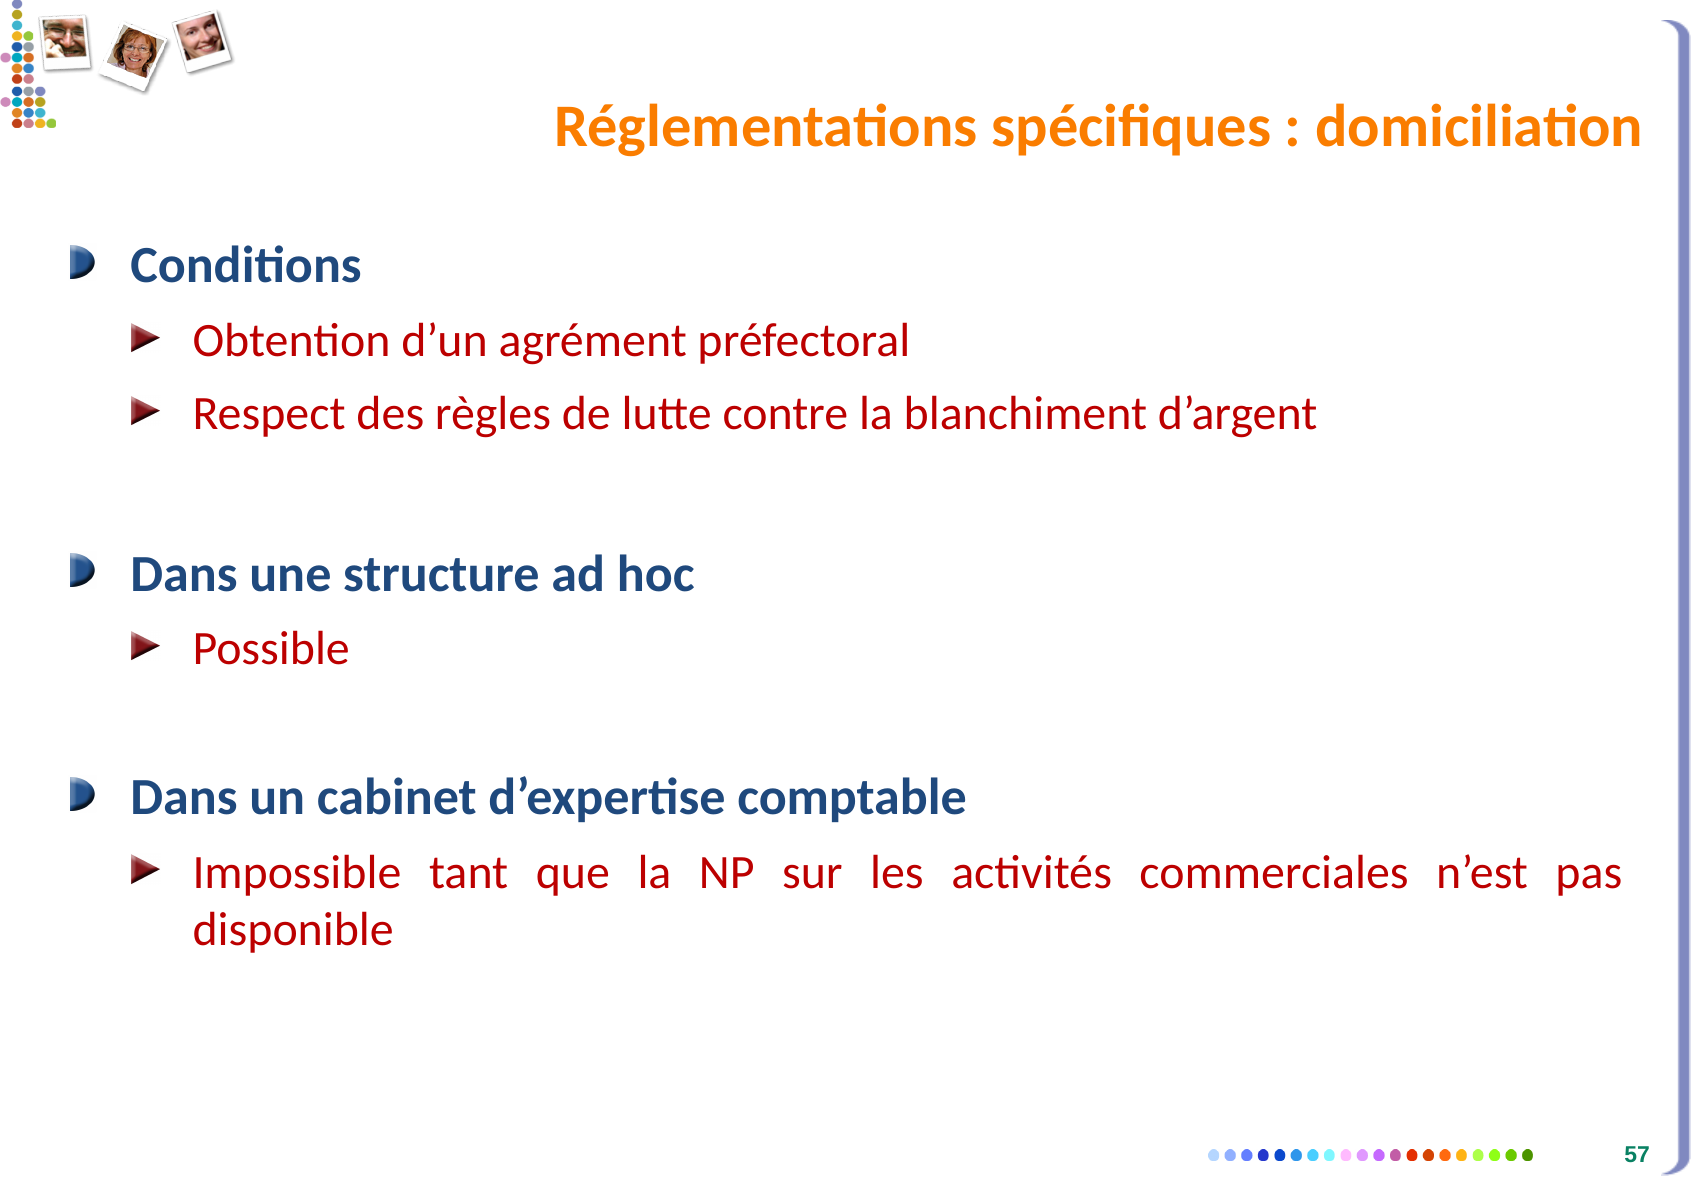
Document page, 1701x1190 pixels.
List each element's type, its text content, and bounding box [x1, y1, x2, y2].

picture [1208, 1149, 1533, 1161]
picture [130, 630, 161, 661]
picture [1, 0, 233, 128]
picture [68, 243, 97, 281]
list Conditions Obtention d’un agrément préfectoral Respect des règles de lutte contre la blanchiment d’argent Dans une structure ad hoc Possible Dans un cabinet d’expertise comptable Impossible tant que la NP sur les activités commerciales n’est pas disponible [52, 223, 1641, 1063]
picture [68, 775, 97, 813]
picture [130, 853, 161, 885]
picture [68, 551, 97, 589]
picture [130, 395, 161, 426]
title Réglementations spécifiques : domiciliation [71, 47, 1661, 198]
picture [130, 322, 161, 353]
picture [1661, 20, 1691, 1176]
